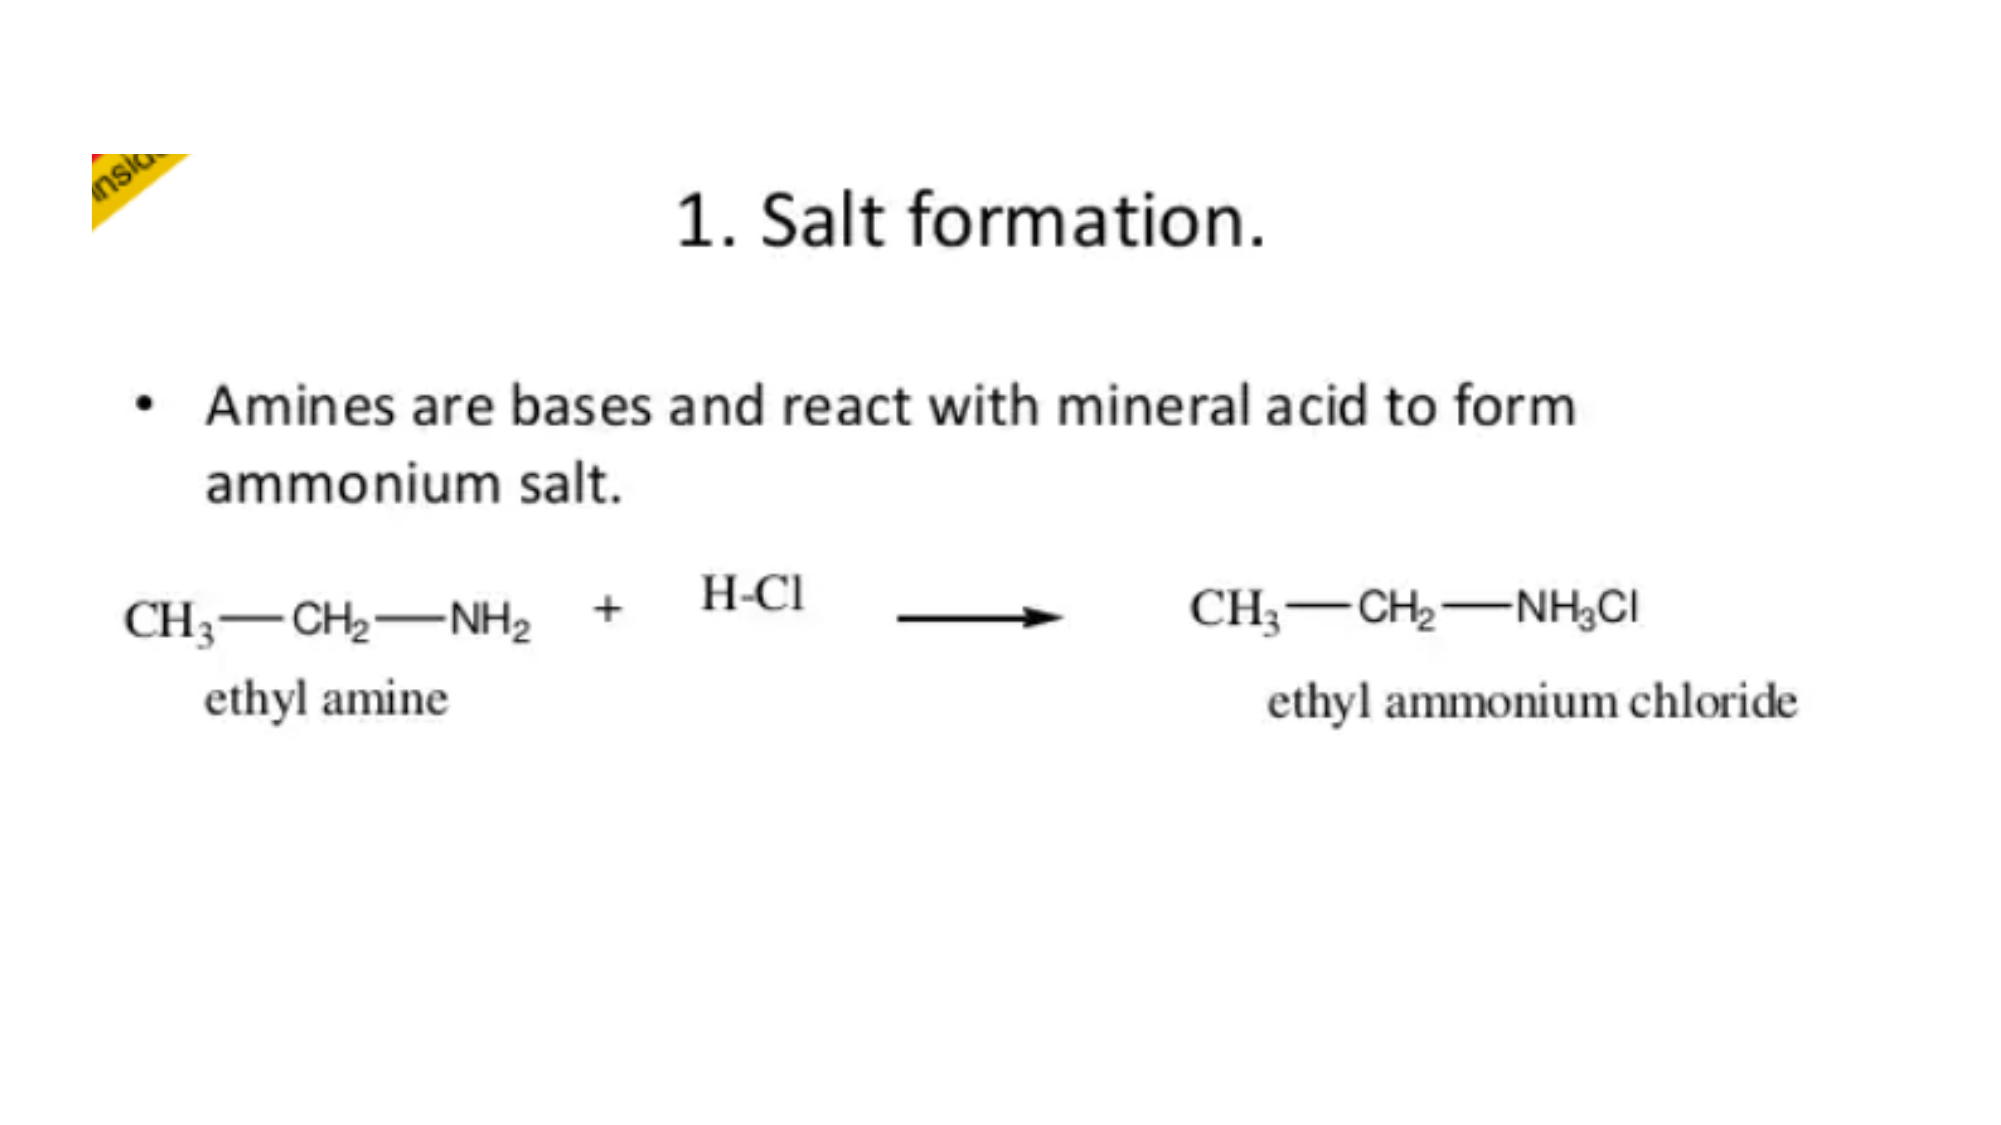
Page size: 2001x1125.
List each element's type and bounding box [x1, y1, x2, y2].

picture [91, 154, 1890, 898]
